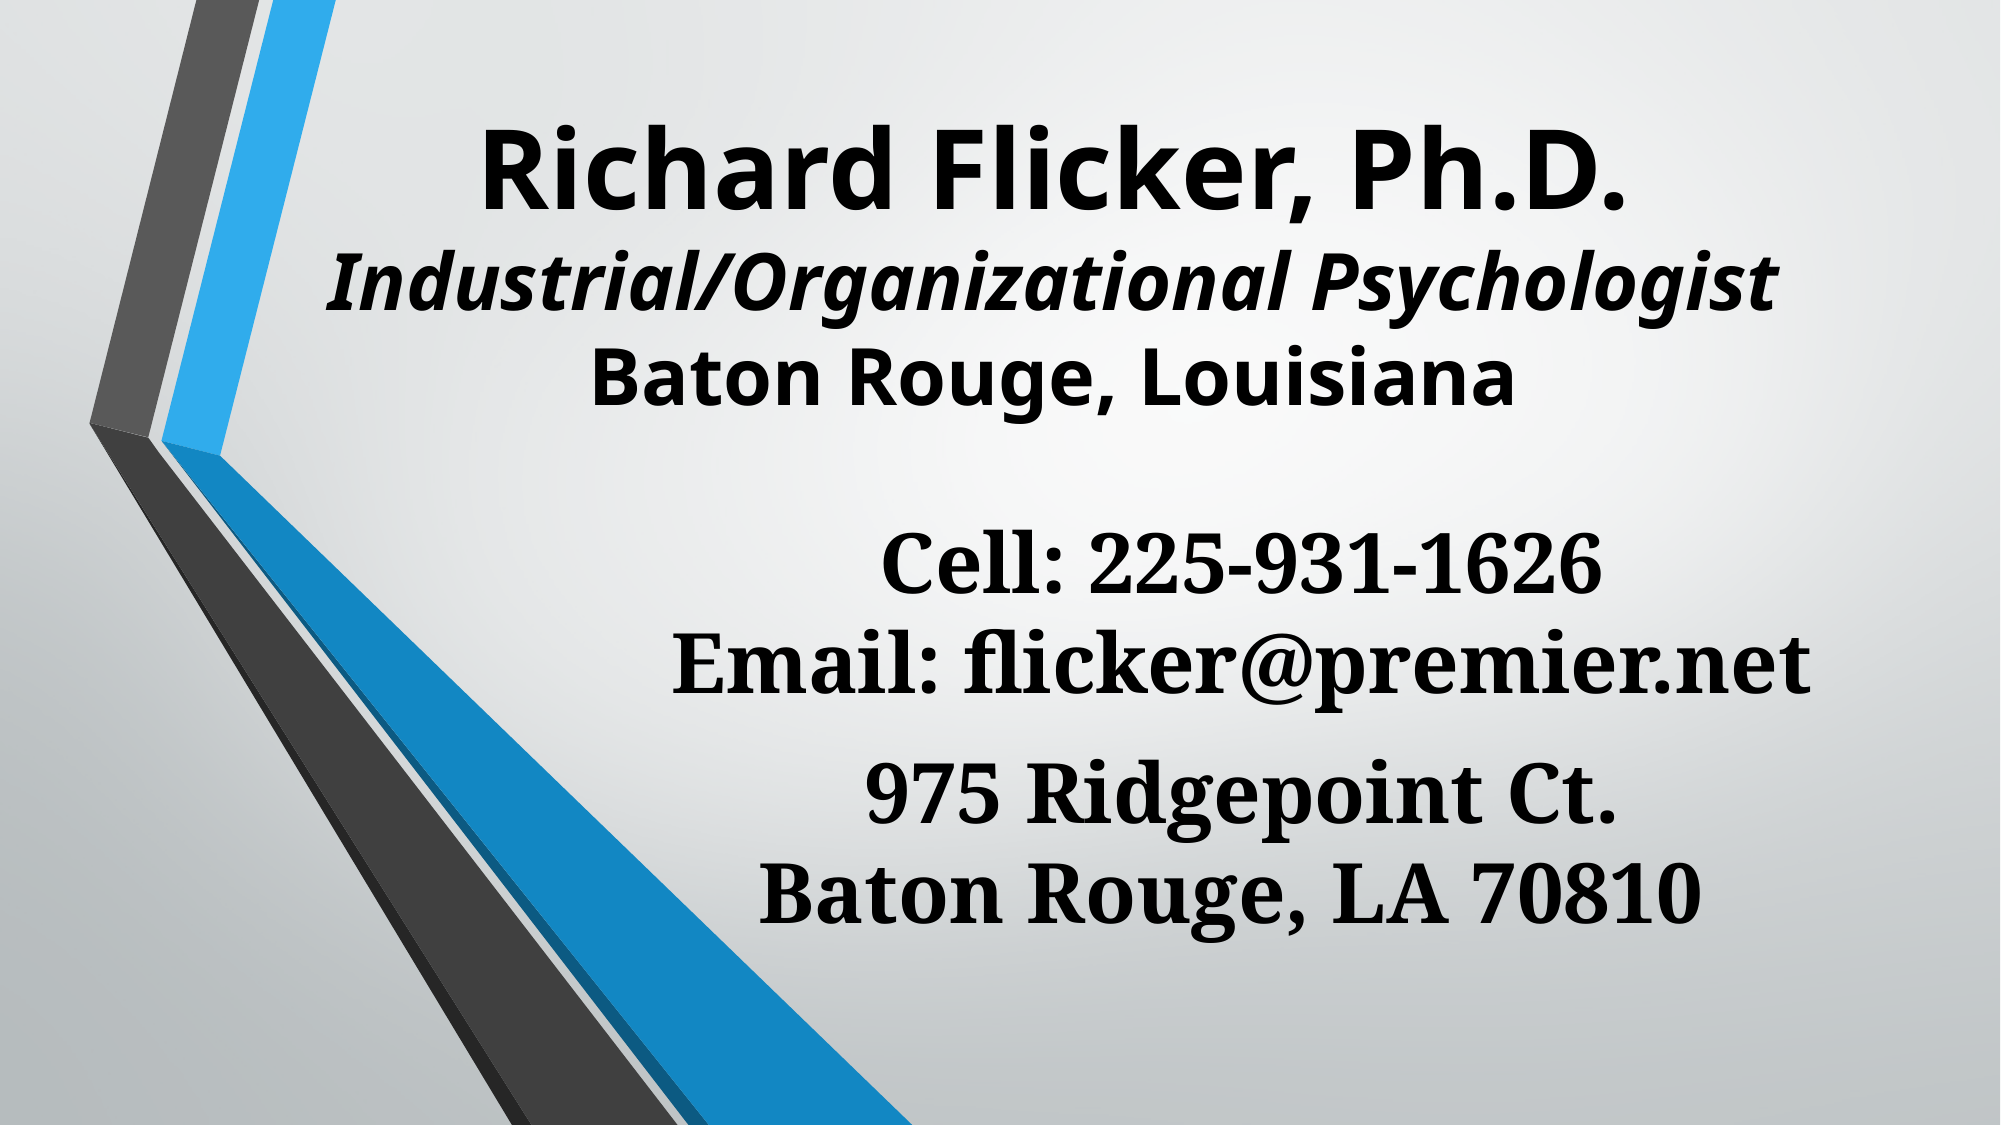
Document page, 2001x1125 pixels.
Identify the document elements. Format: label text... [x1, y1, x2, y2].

title Richard Flicker, Ph.D. Industrial/Organizational Psychologist Baton Rouge, Louisiana [303, 0, 1804, 429]
text_box Cell: 225-931-1626 Email: flicker@premier.net 975 Ridgepoint Ct. Baton Rouge, LA 70810 [492, 434, 1993, 949]
